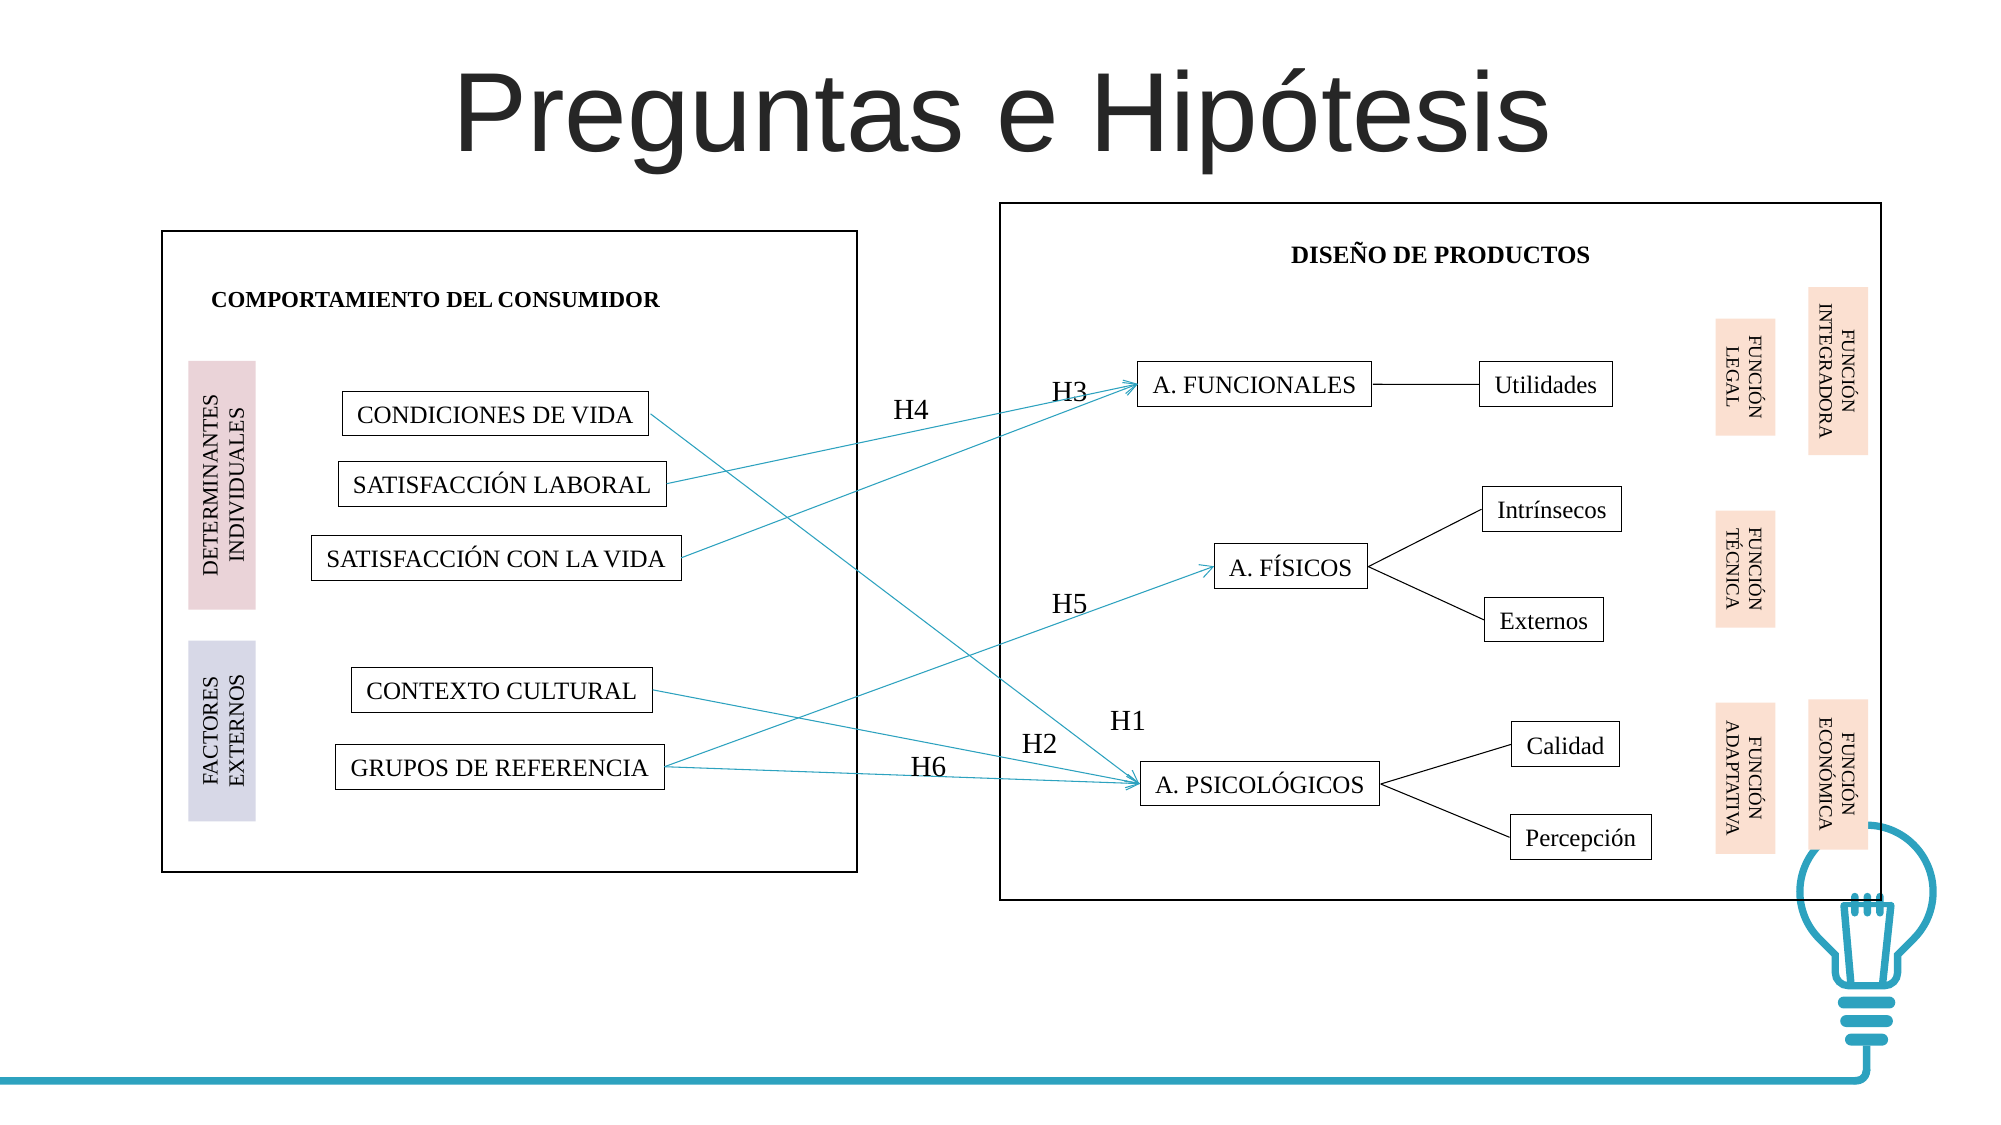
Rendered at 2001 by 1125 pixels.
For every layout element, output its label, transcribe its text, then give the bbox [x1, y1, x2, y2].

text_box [162, 202, 1881, 900]
list Preguntas e Hipótesis [53, 55, 1952, 175]
